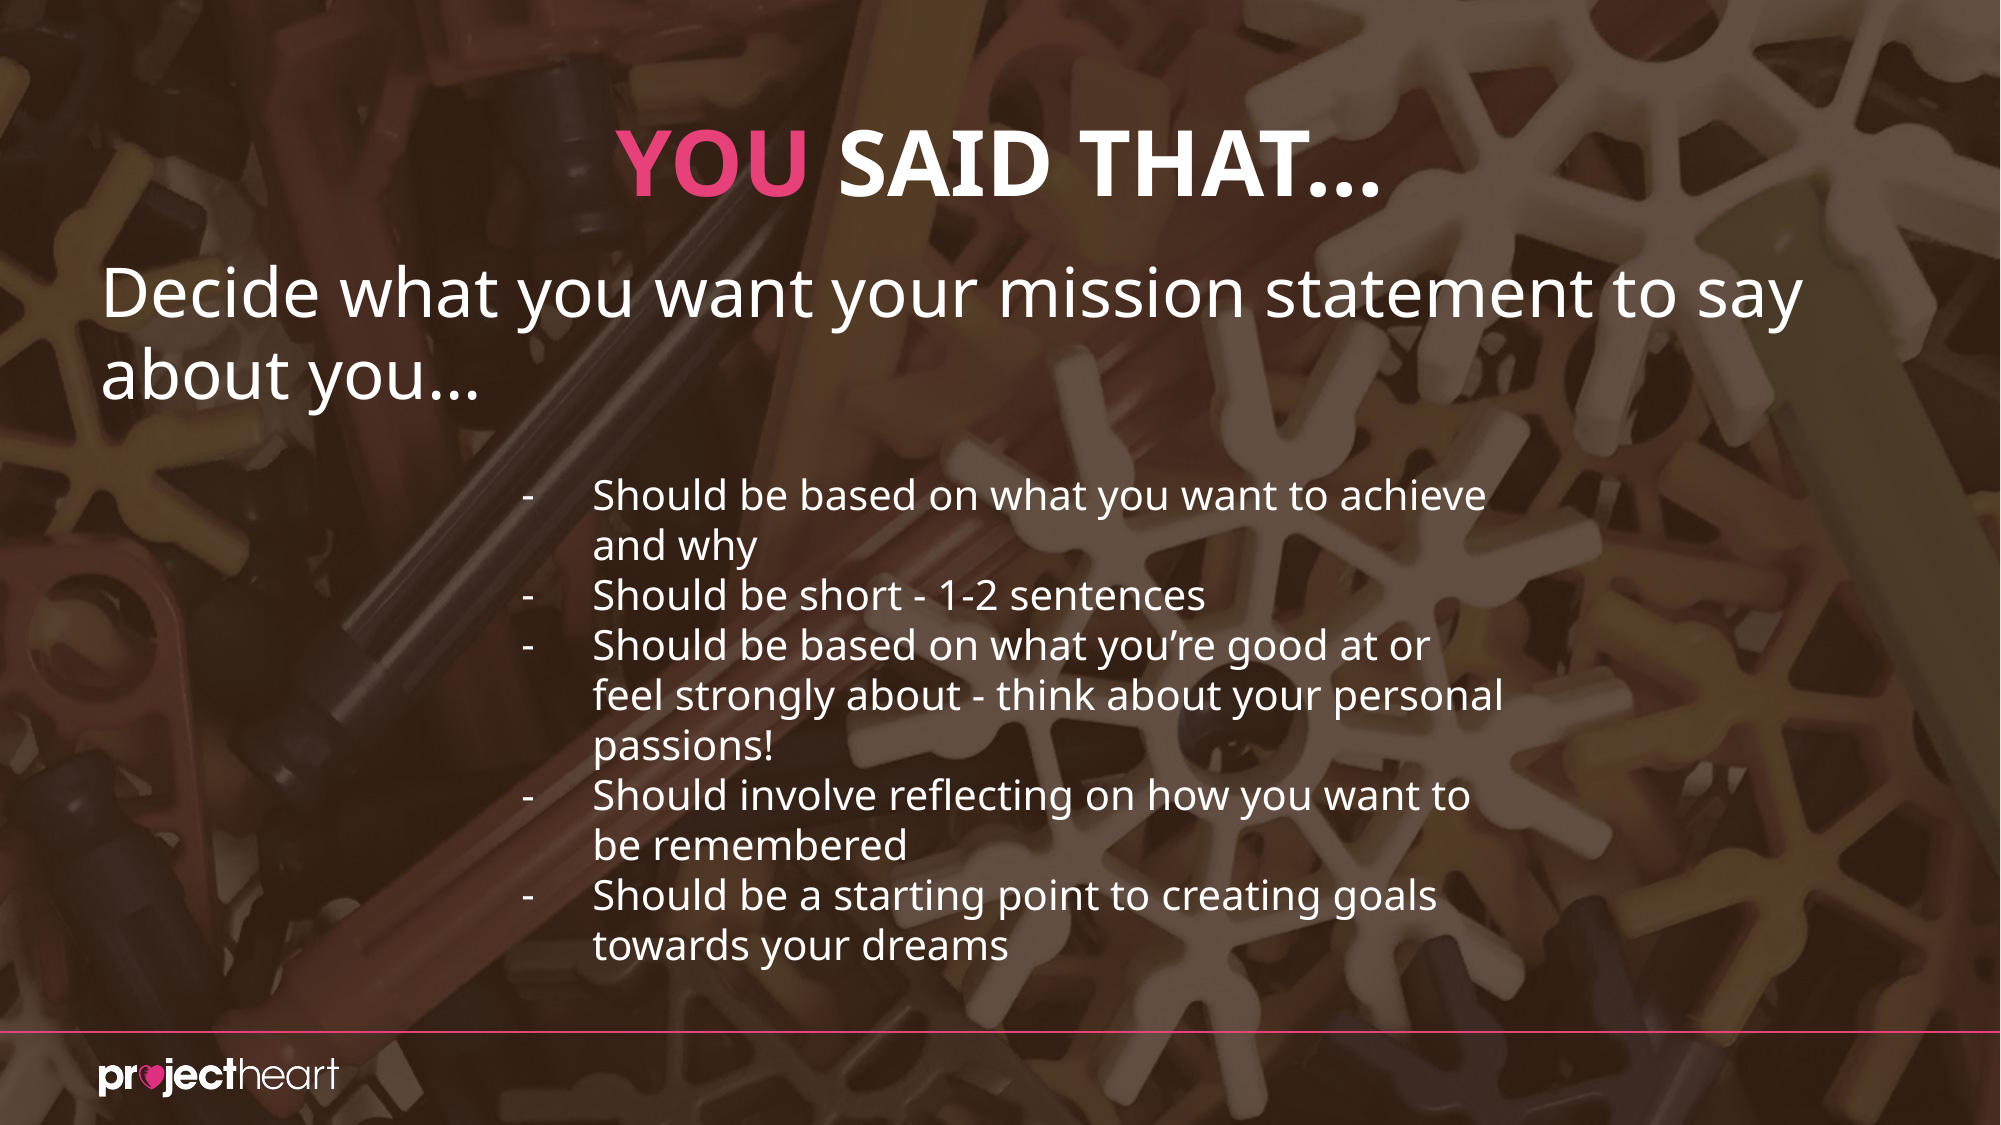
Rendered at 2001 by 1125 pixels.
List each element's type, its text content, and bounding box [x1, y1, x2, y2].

title YOU SAID THAT… [80, 90, 1920, 229]
text_box Decide what you want your mission statement to say about you… [80, 228, 1919, 442]
text_box Should be based on what you want to achieve and why Should be short - 1-2 sentences Should be based on what you’re good at or feel strongly about - think about your personal passions! Should involve reflecting on how you want to be remembered Should be a starting point to creating goals towards your dreams [472, 448, 1528, 1018]
picture [0, 0, 2001, 1125]
